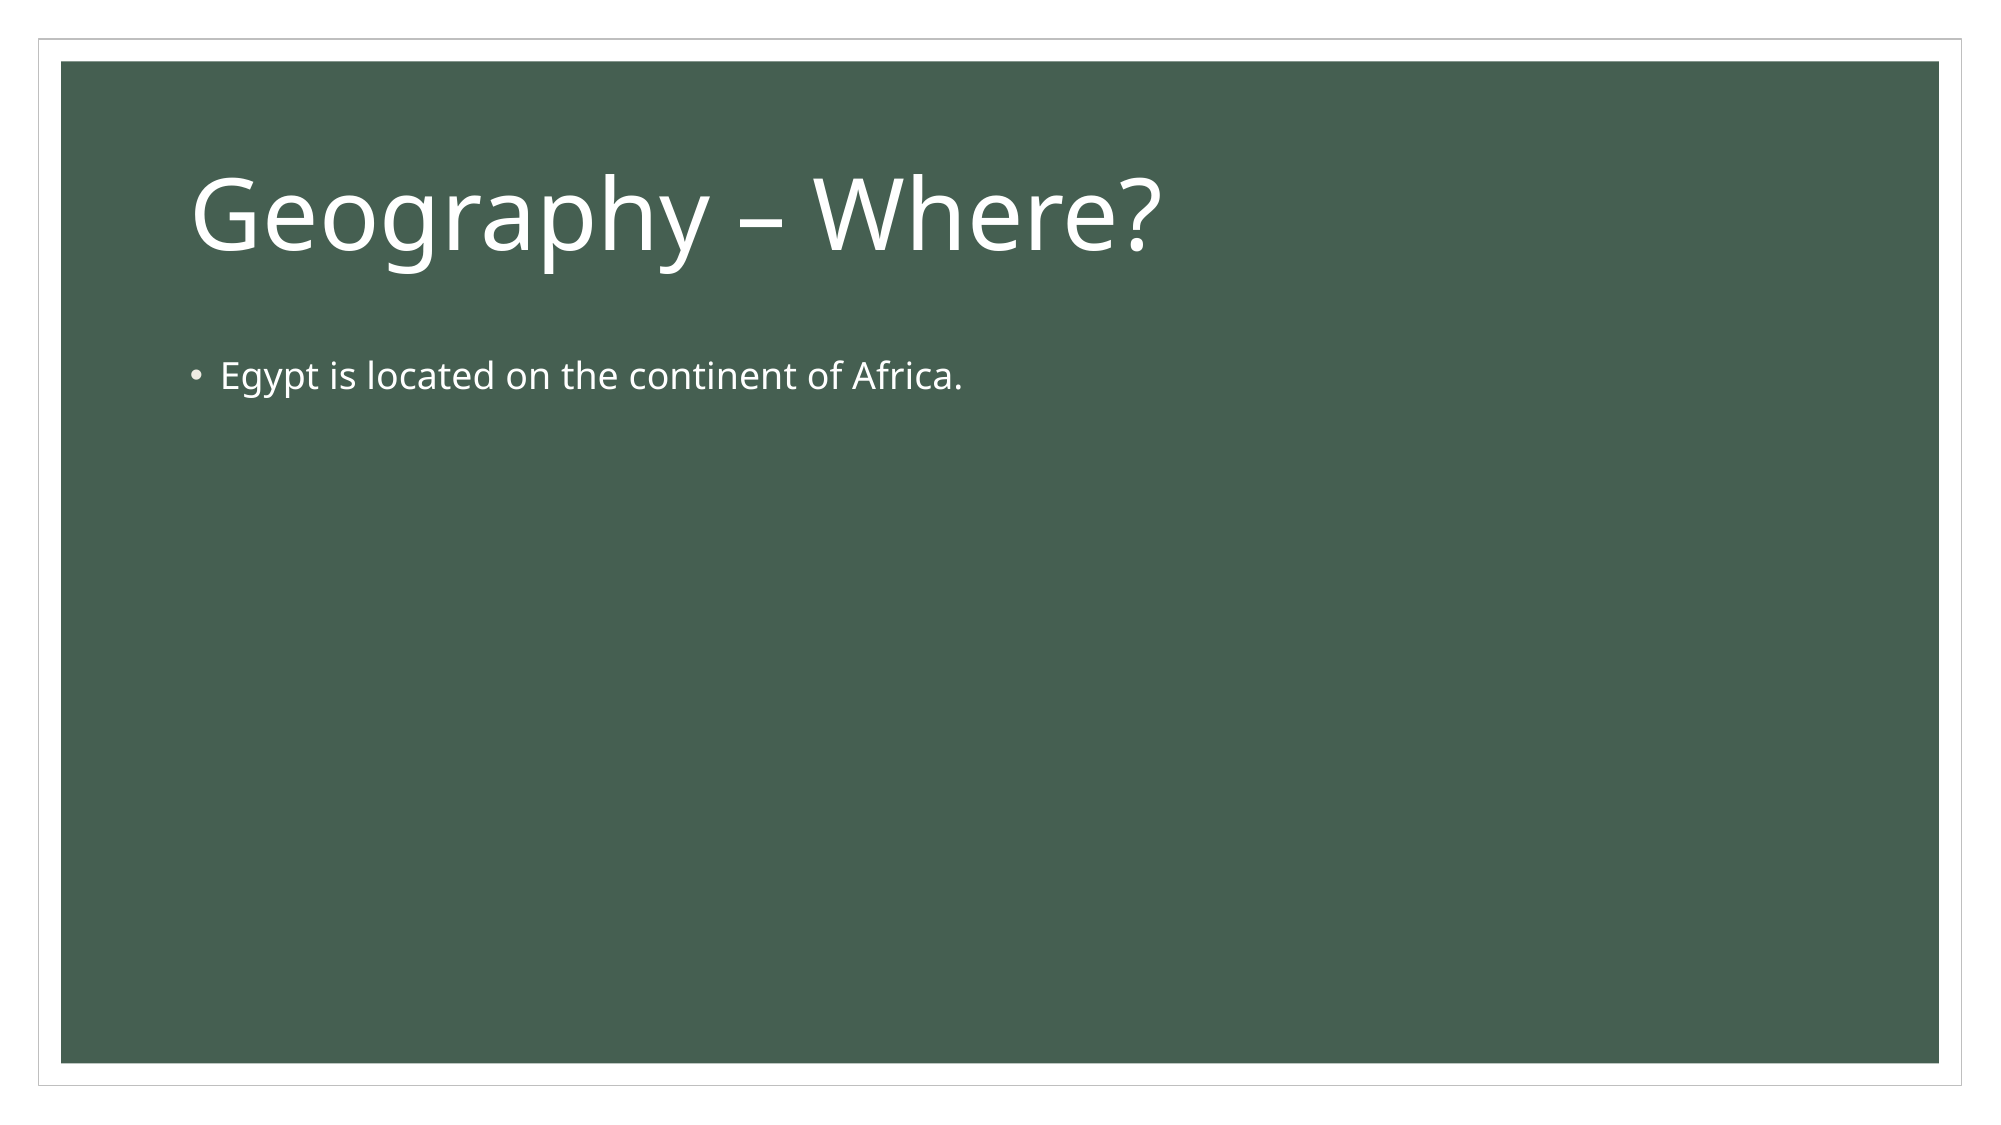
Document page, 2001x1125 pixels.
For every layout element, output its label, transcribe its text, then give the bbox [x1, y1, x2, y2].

title Geography – Where? [174, 105, 1825, 331]
list Egypt is located on the continent of Africa. [174, 345, 1825, 990]
